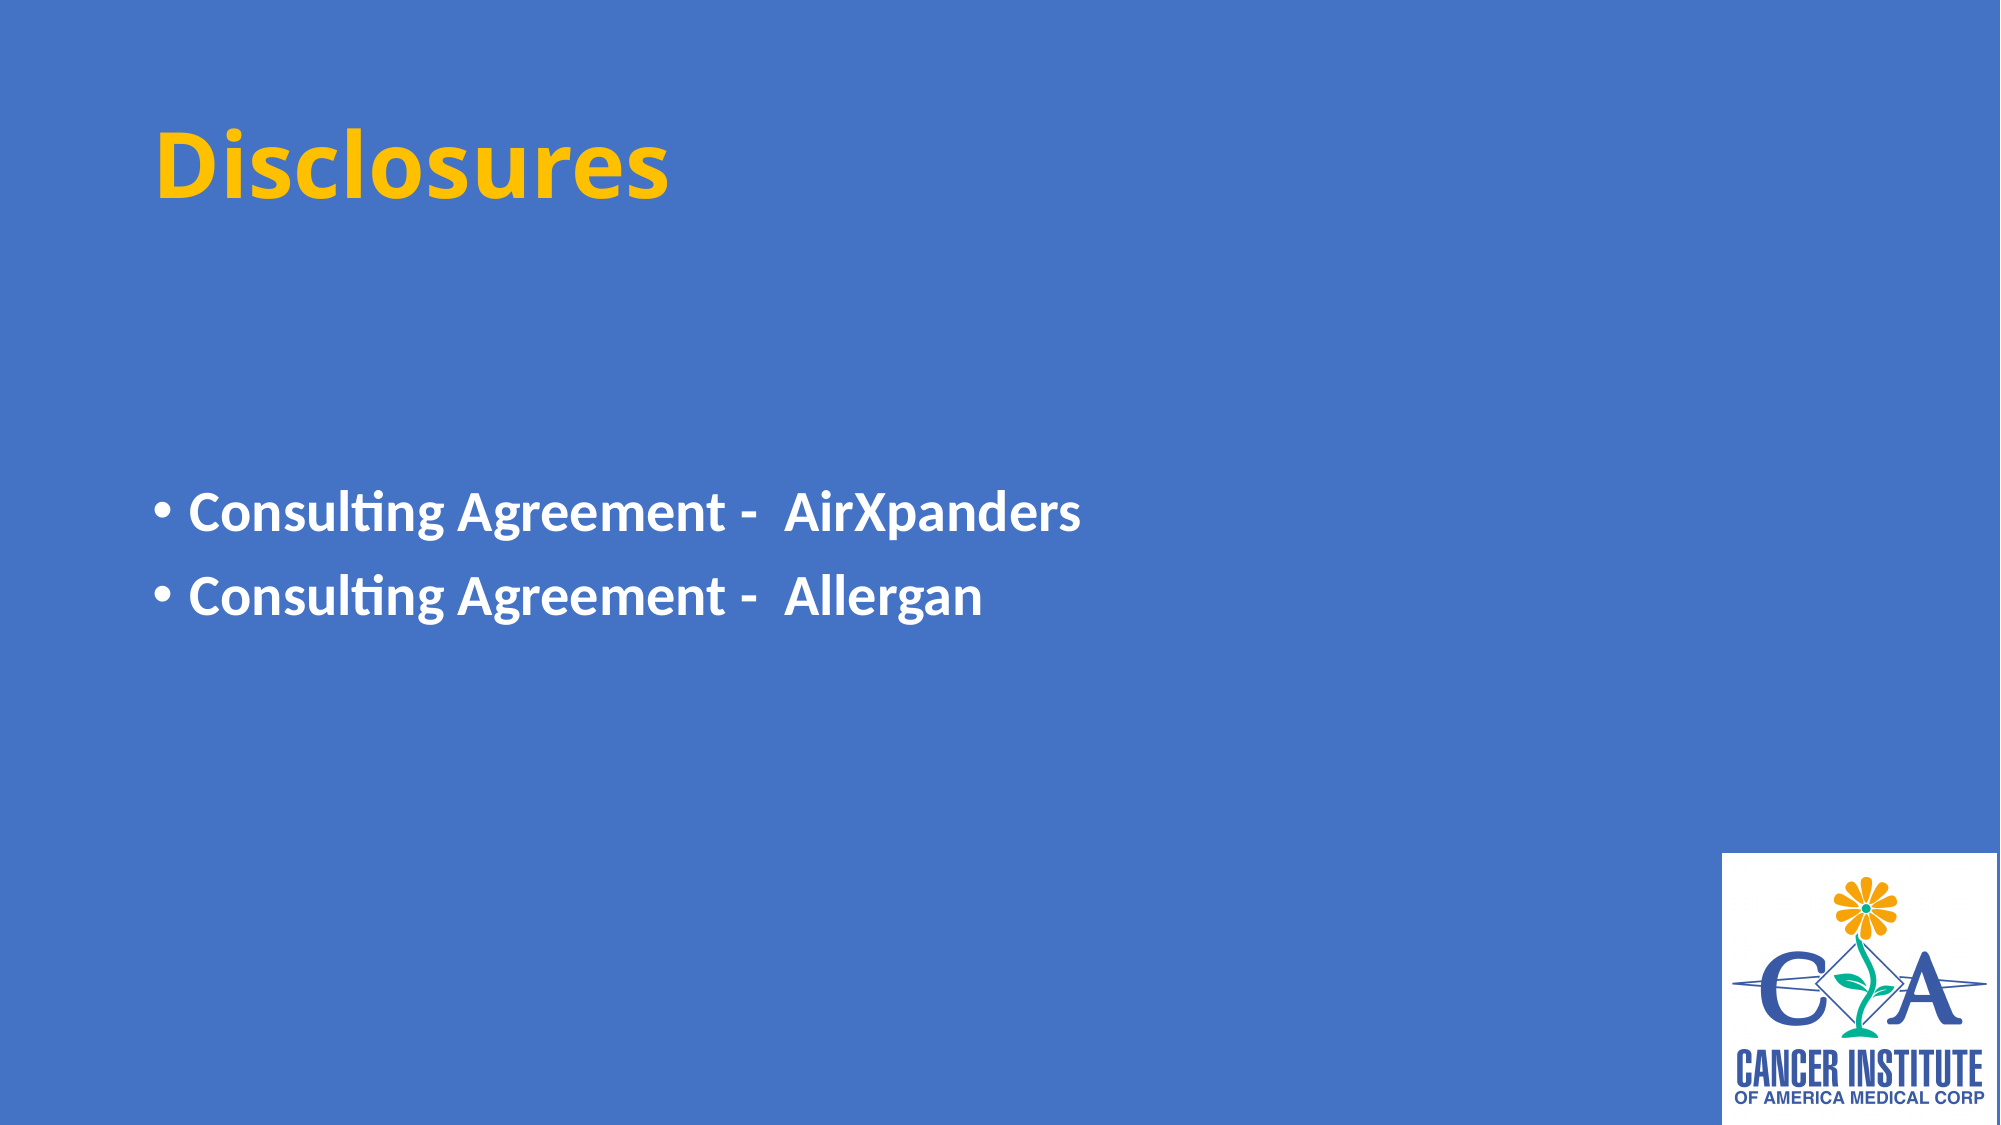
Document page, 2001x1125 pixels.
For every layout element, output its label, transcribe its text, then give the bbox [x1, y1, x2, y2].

title Disclosures [137, 59, 1863, 278]
picture [1722, 853, 1997, 1125]
list Consulting Agreement - AirXpanders Consulting Agreement - Allergan [137, 299, 1863, 1014]
